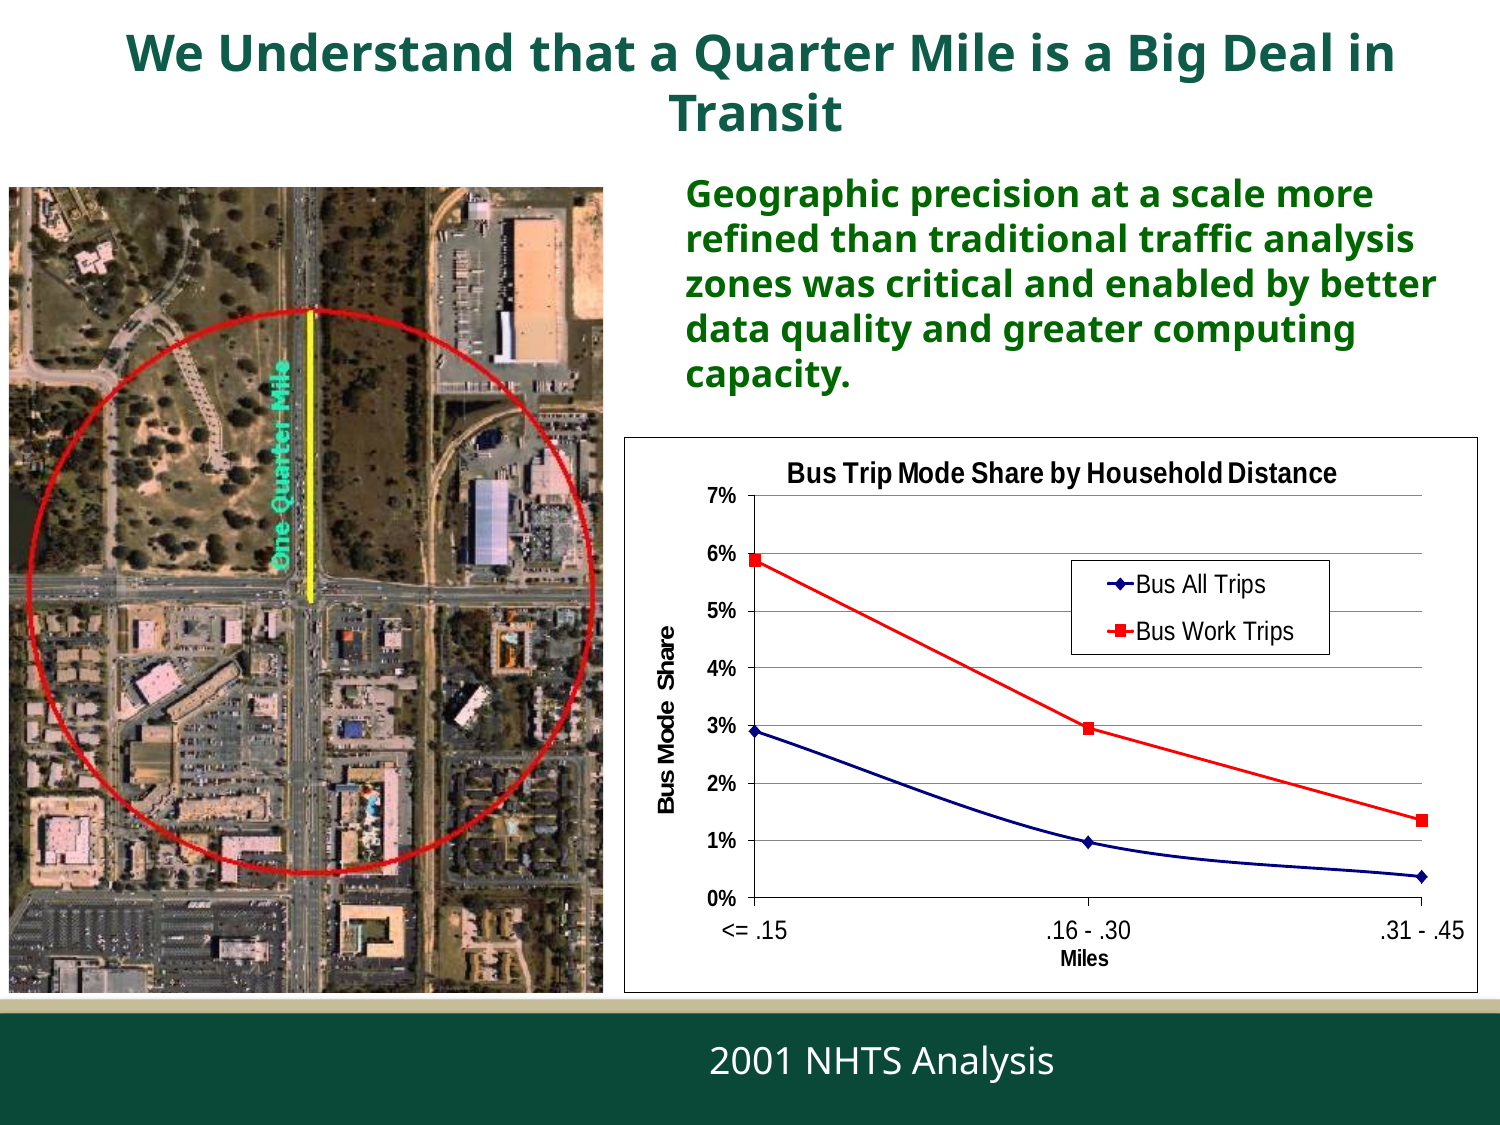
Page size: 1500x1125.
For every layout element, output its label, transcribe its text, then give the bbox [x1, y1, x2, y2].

picture [8, 187, 604, 994]
text_box 2001 NHTS Analysis [694, 1029, 1070, 1090]
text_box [624, 437, 1478, 994]
title We Understand that a Quarter Mile is a Big Deal in Transit [62, 12, 1463, 150]
text_box Geographic precision at a scale more refined than traditional traffic analysis zones was critical and enabled by better data quality and greater computing capacity. [670, 162, 1459, 403]
